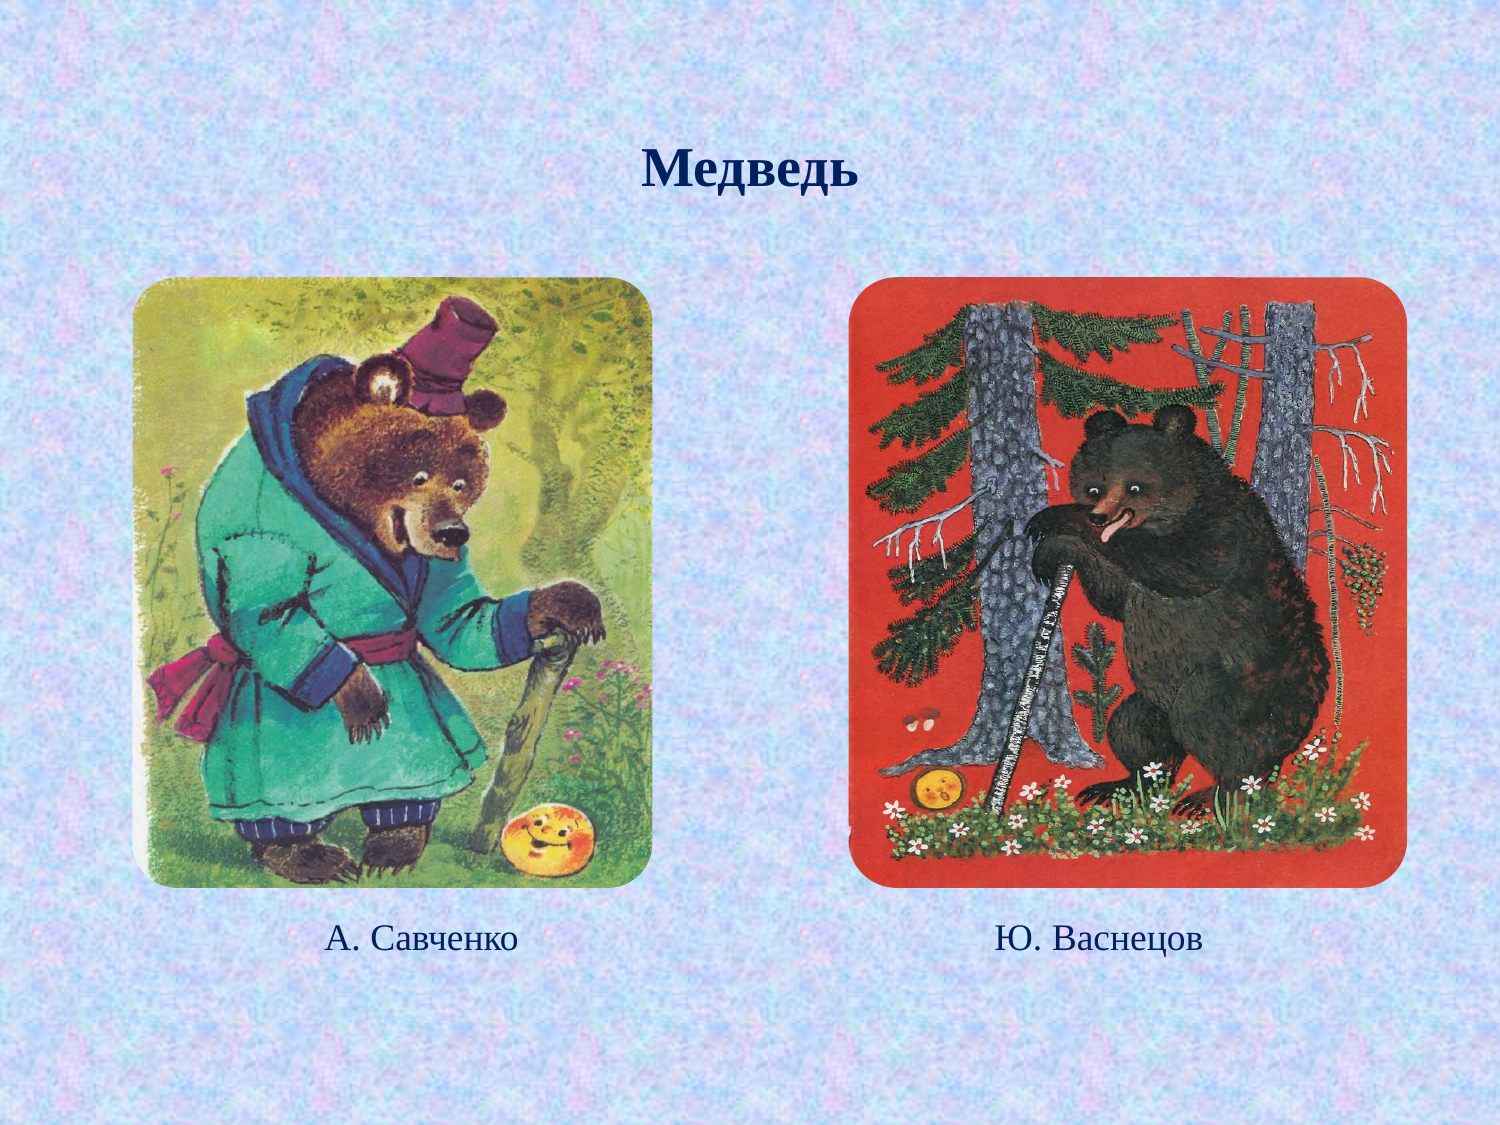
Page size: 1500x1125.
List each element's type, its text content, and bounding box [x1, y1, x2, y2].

picture [0, 0, 1500, 1125]
text_box Ю. Васнецов [979, 905, 1219, 966]
title Медведь [103, 59, 1397, 278]
text_box А. Савченко [309, 905, 544, 966]
